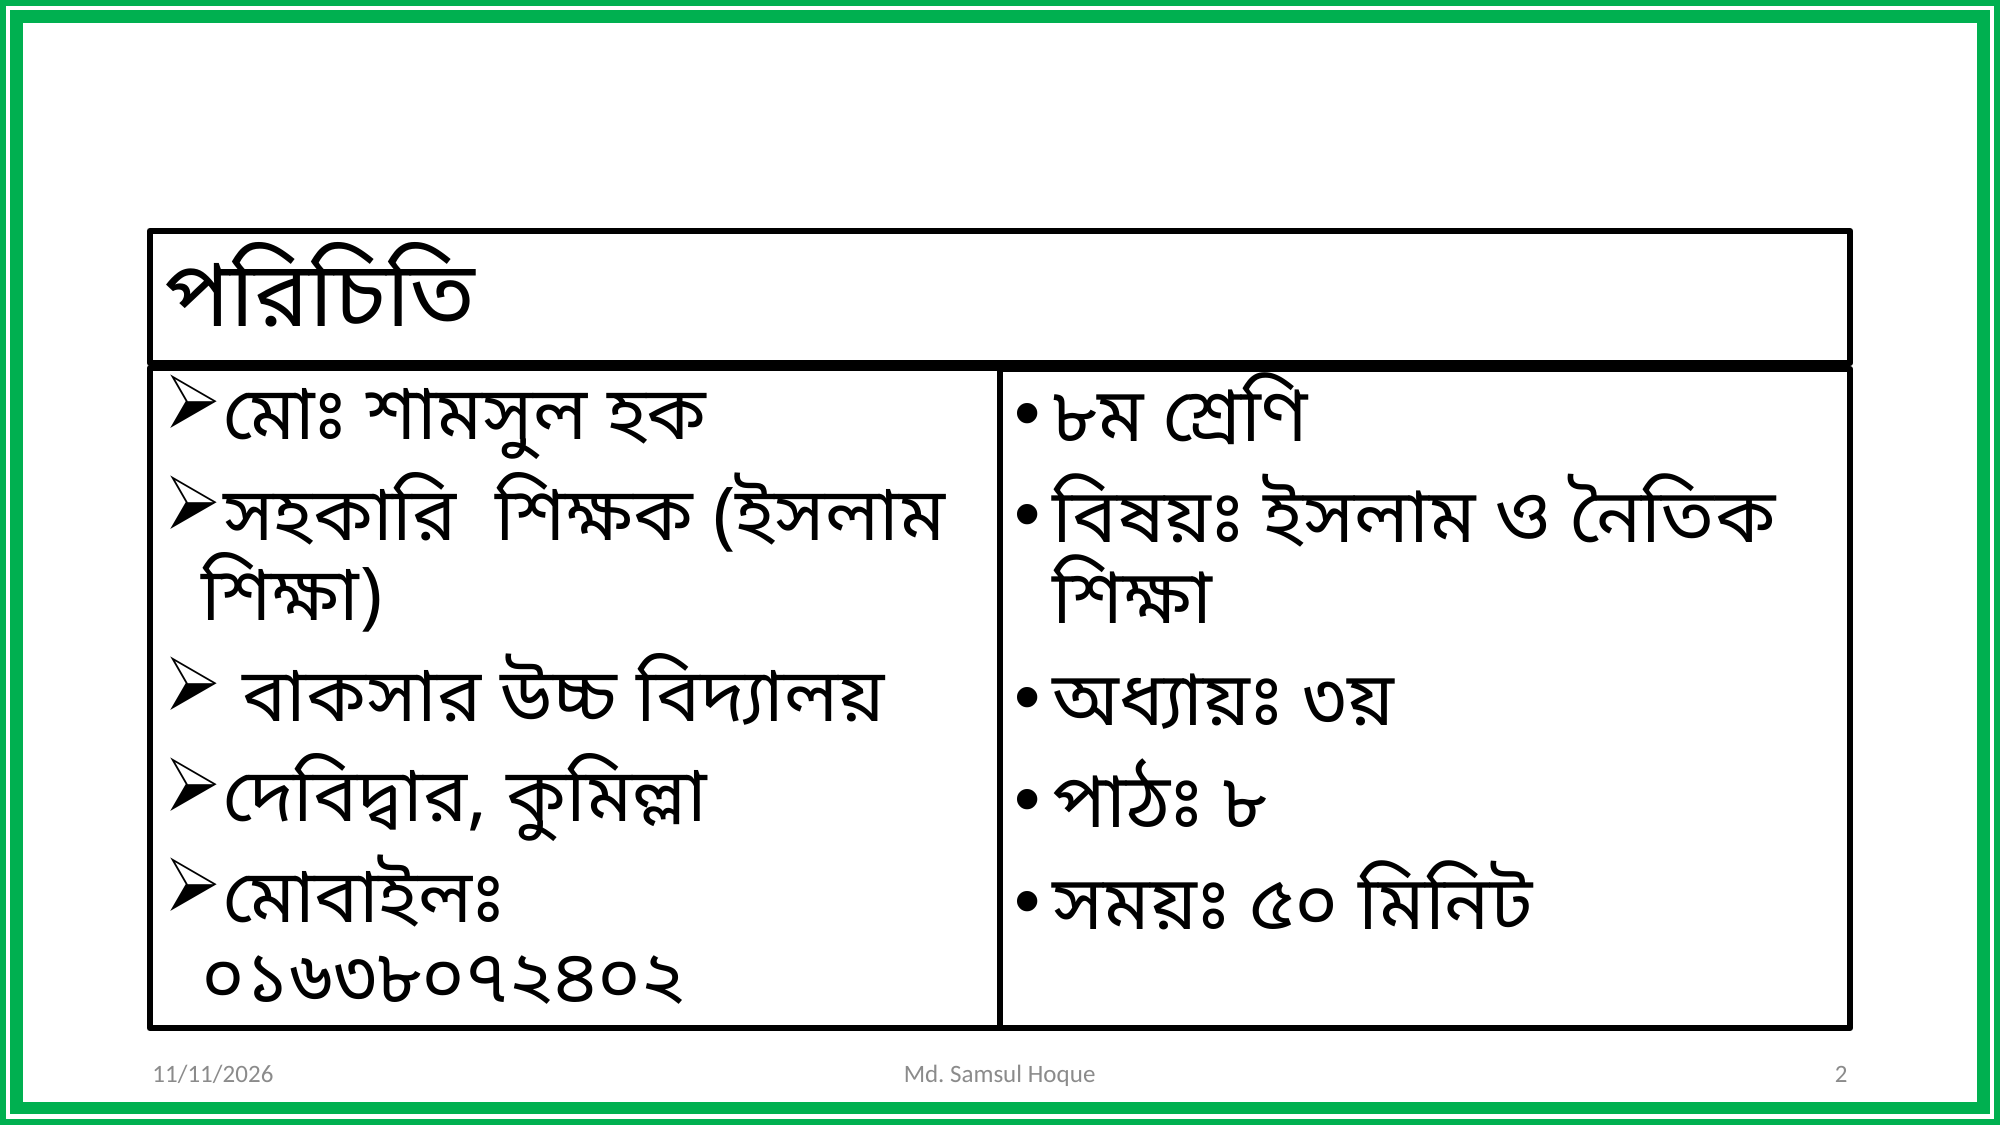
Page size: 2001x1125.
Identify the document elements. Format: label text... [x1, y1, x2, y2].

list ৮ম শ্রেণি বিষয়ঃ ইসলাম ও নৈতিক শিক্ষা অধ্যায়ঃ ৩য় পাঠঃ ৮ সময়ঃ ৫০ মিনিট [999, 368, 1850, 1029]
slide_number 2 [1412, 1042, 1863, 1103]
footer Md. Samsul Hoque [662, 1042, 1338, 1103]
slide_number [137, 1042, 588, 1103]
text_box [0, 0, 2000, 1125]
title পরিচিতি [149, 230, 1851, 364]
list মোঃ শামসুল হক সহকারি শিক্ষক (ইসলাম শিক্ষা) বাকসার উচ্চ বিদ্যালয় দেবিদ্বার, কুমিল্লা মোবাইলঃ ০১৬৩৮০৭২৪০২ [149, 367, 1000, 1029]
